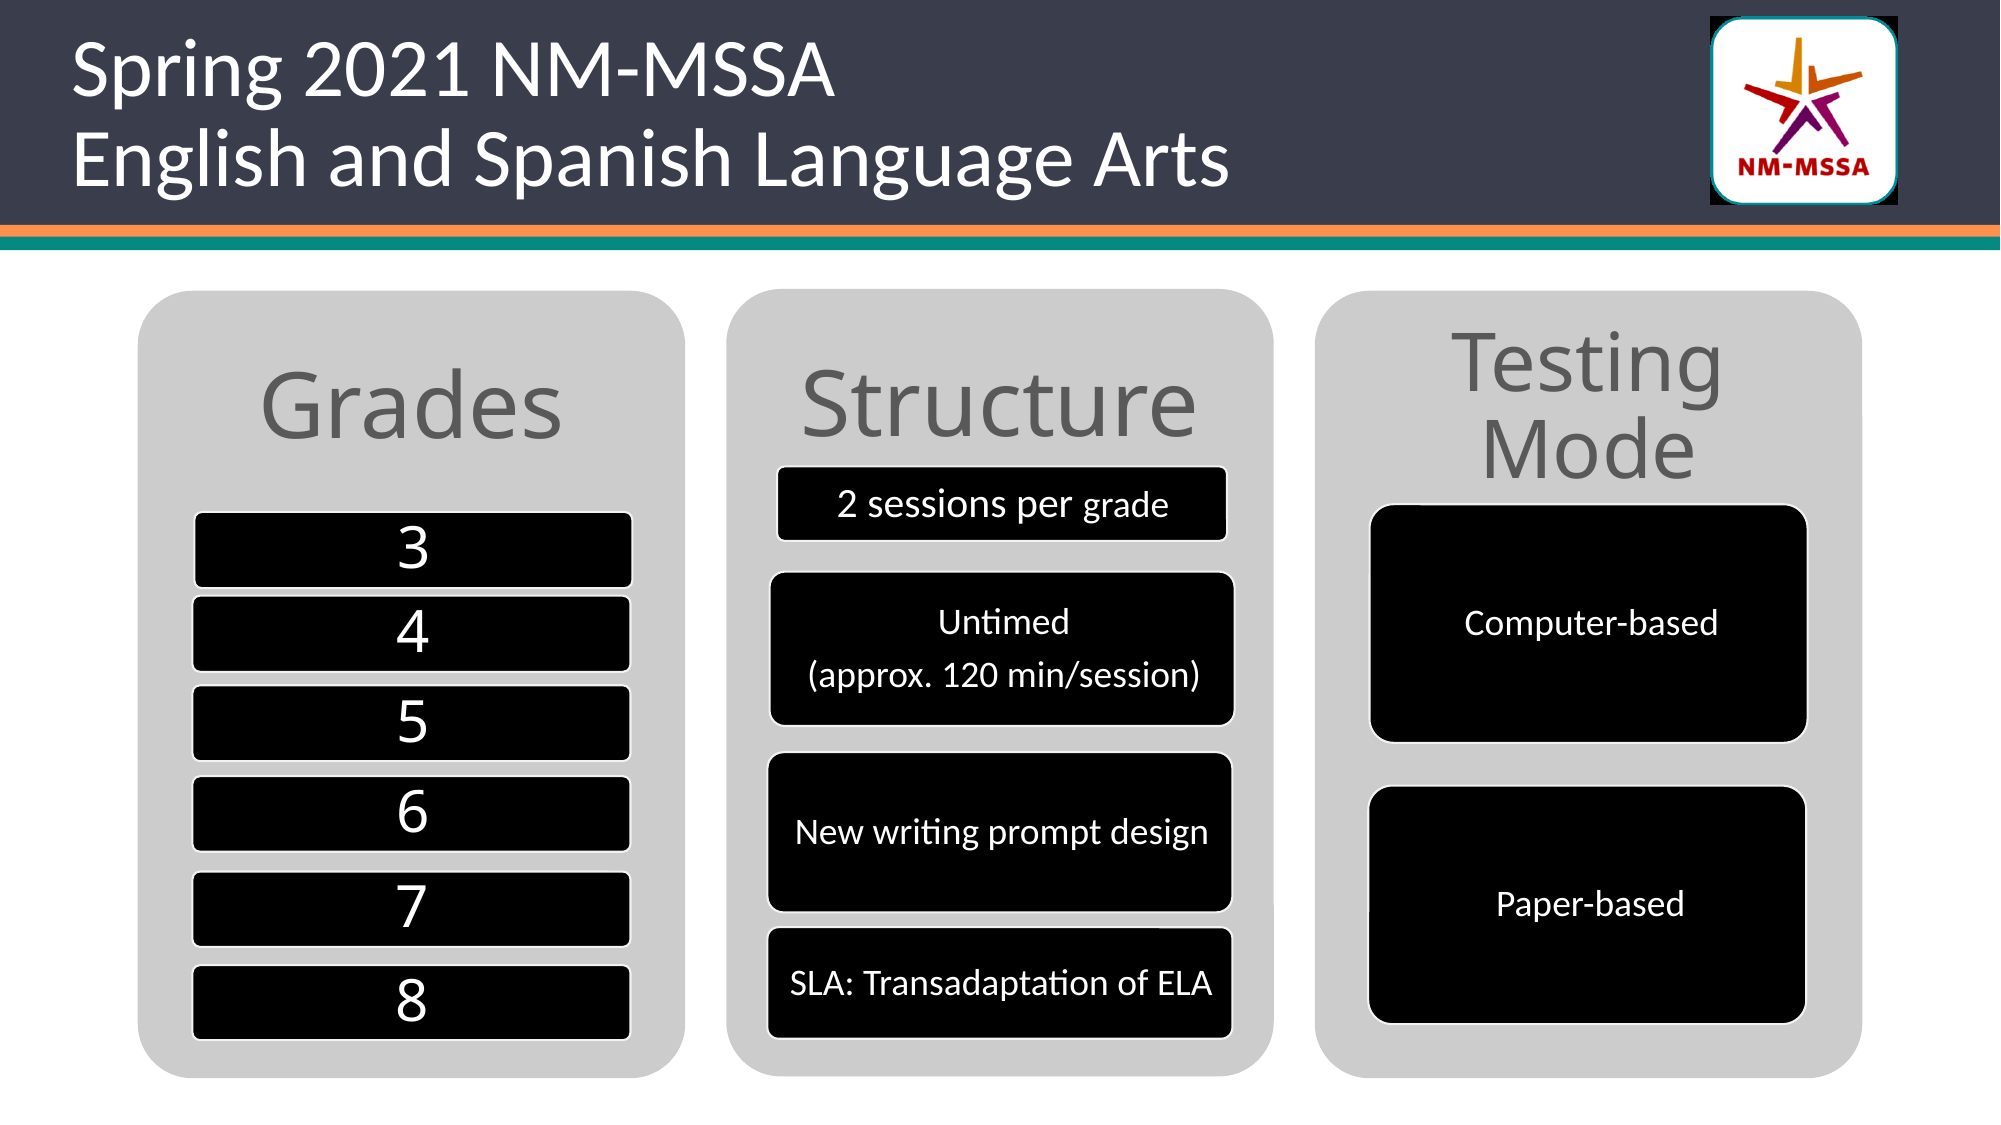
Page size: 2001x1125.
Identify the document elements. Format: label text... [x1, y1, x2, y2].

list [137, 288, 1863, 1080]
title Spring 2021 NM-MSSA English and Spanish Language Arts [55, 16, 1944, 235]
picture [1709, 16, 1898, 205]
